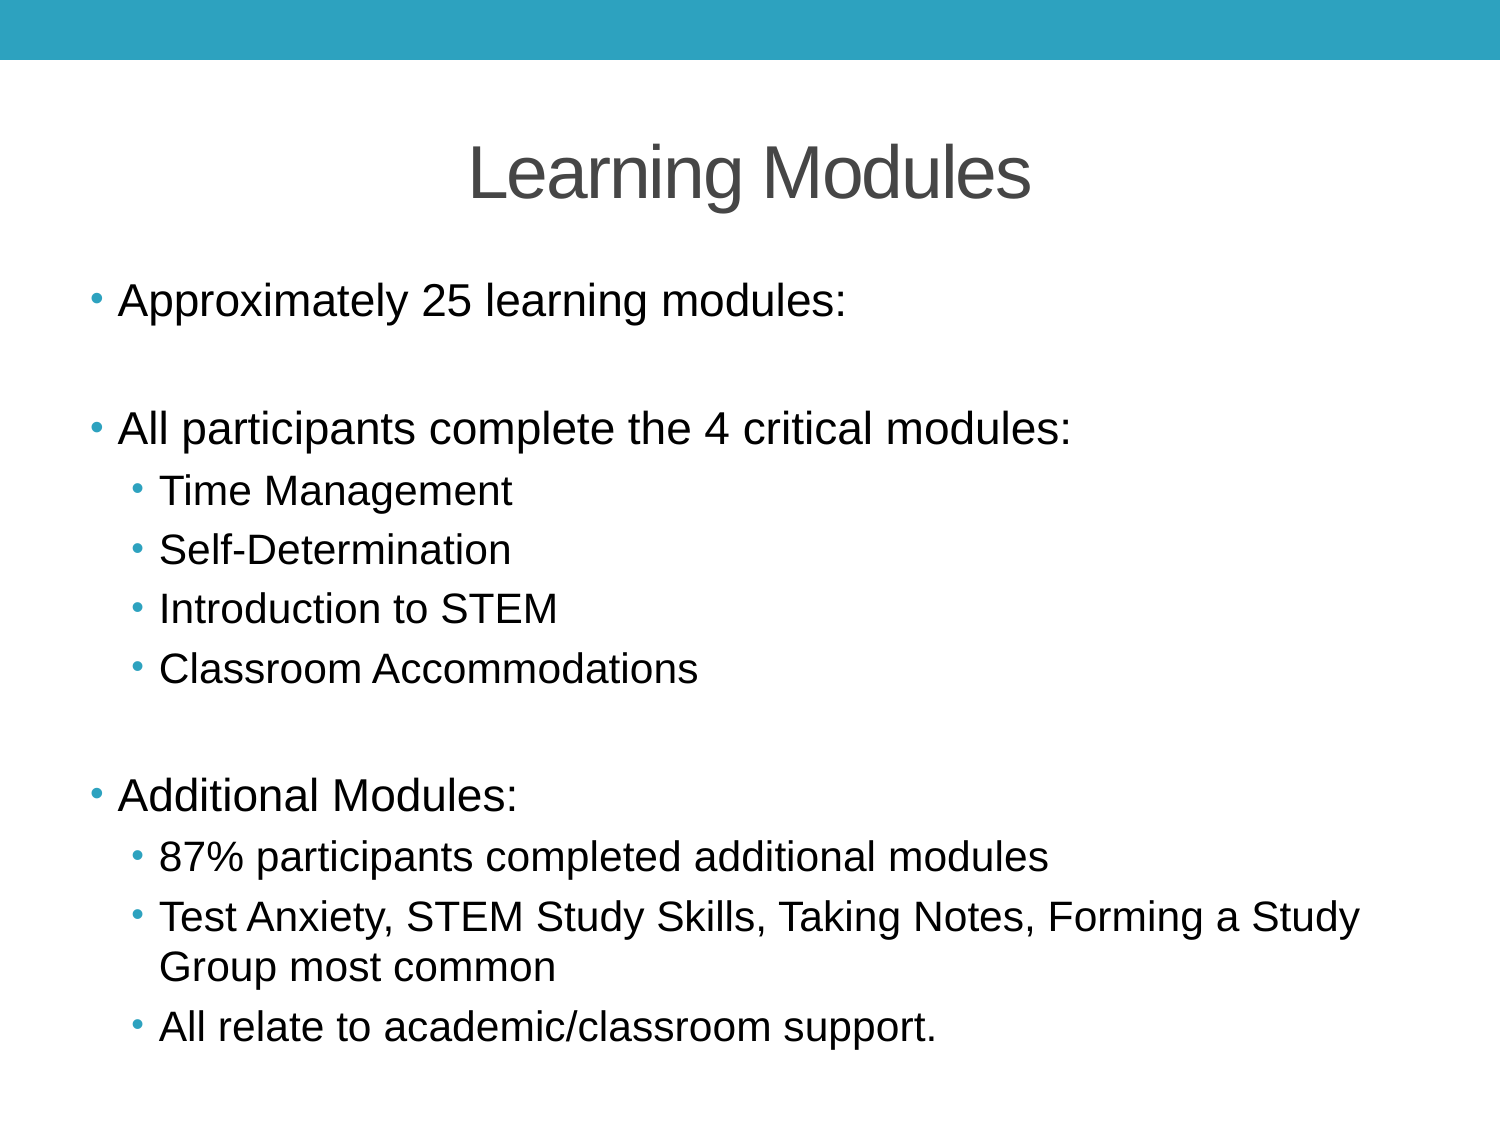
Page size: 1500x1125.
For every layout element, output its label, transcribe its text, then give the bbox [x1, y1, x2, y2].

list Approximately 25 learning modules: All participants complete the 4 critical modules: Time Management Self-Determination Introduction to STEM Classroom Accommodations Additional Modules: 87% participants completed additional modules Test Anxiety, STEM Study Skills, Taking Notes, Forming a Study Group most common All relate to academic/classroom support. [75, 262, 1425, 1063]
title Learning Modules [75, 87, 1425, 250]
